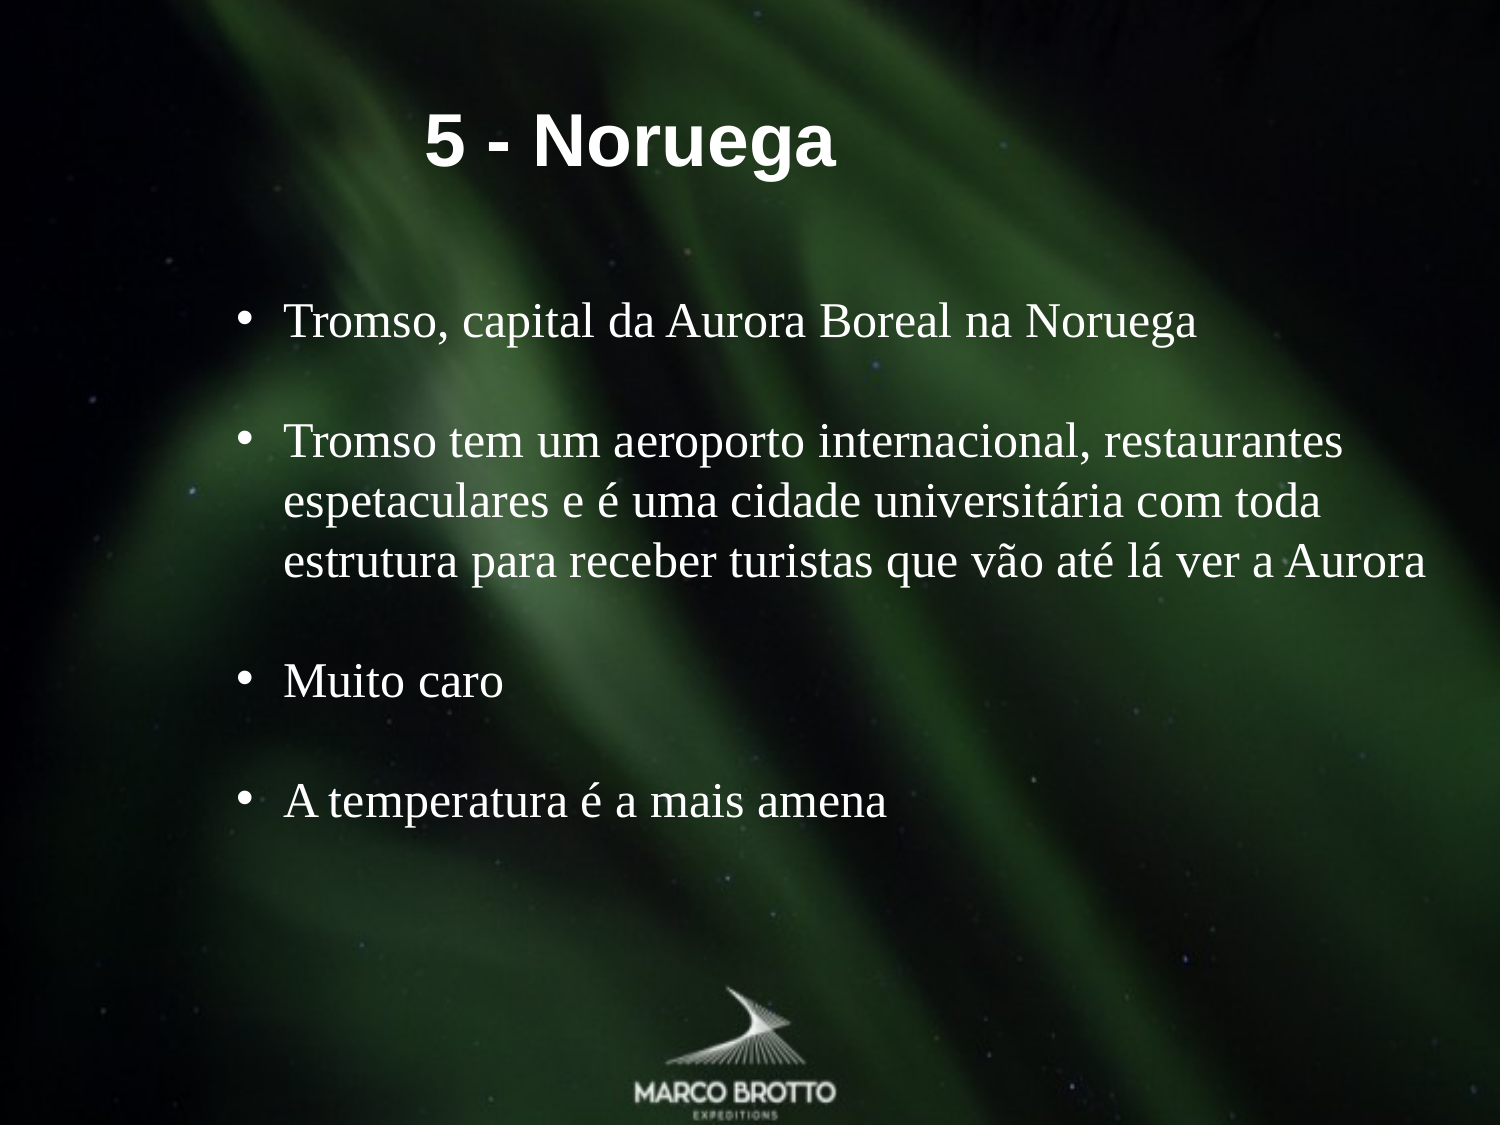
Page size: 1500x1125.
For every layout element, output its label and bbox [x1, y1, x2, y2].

list [0, 0, 1500, 1125]
